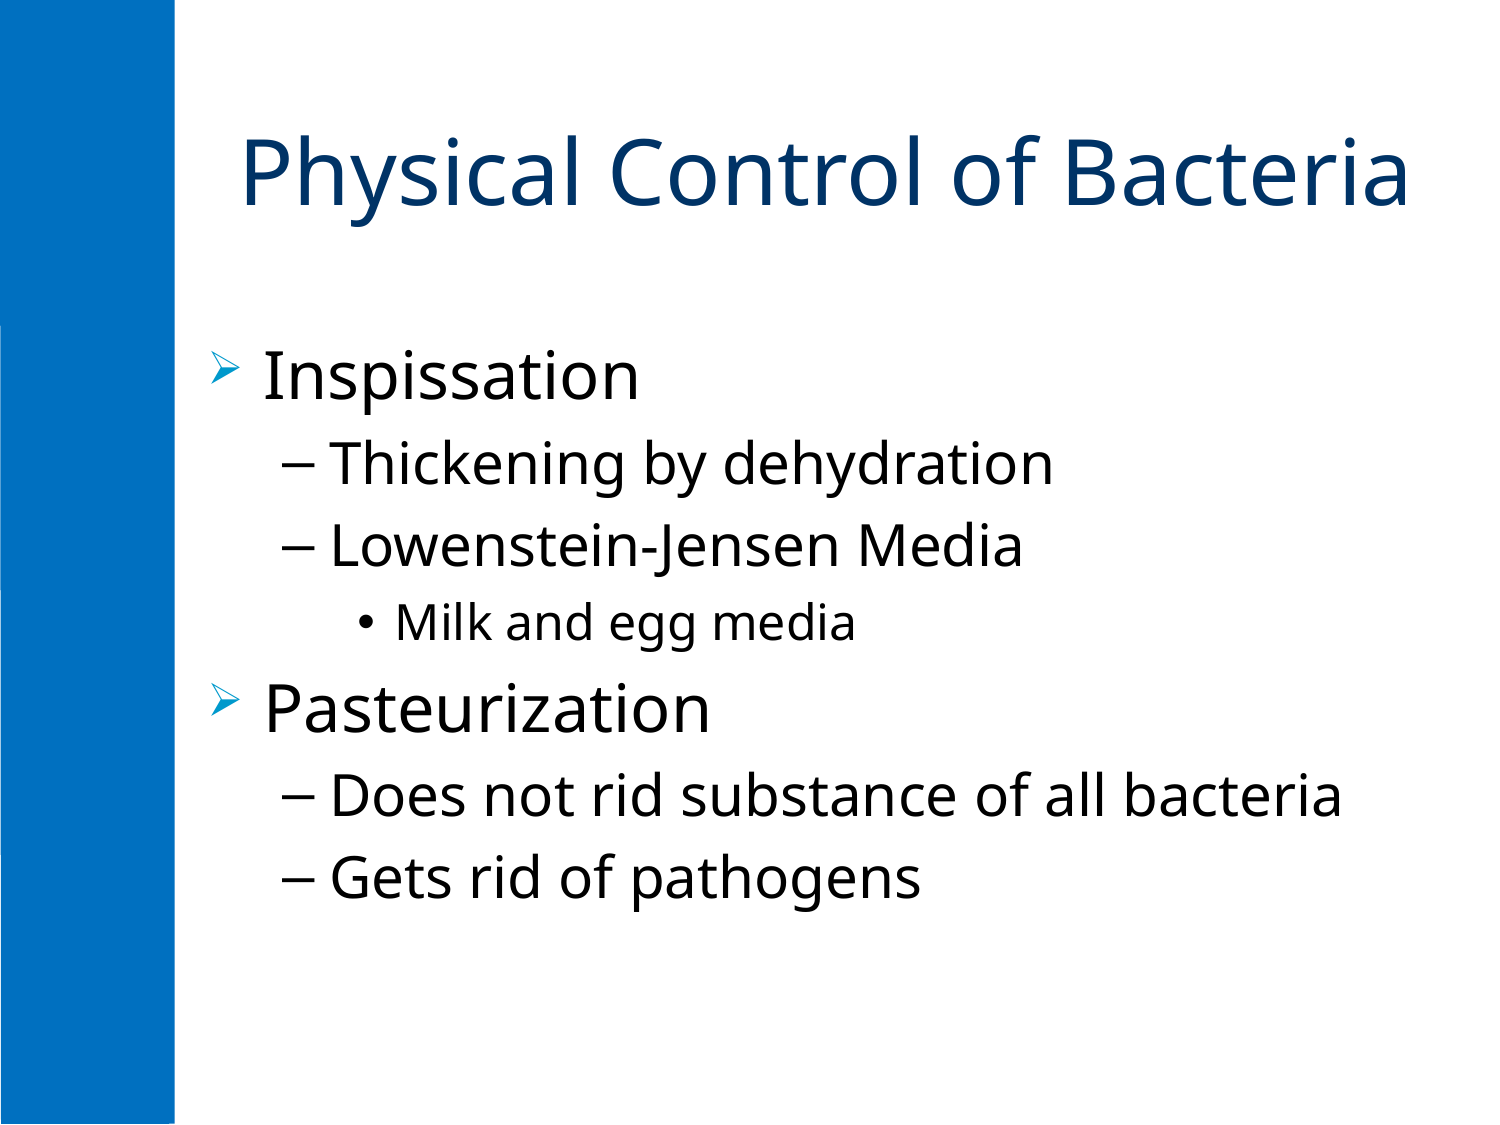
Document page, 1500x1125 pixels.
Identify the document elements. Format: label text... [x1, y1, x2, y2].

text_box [0, 0, 175, 1125]
title Physical Control of Bacteria [192, 12, 1468, 324]
list Inspissation Thickening by dehydration Lowenstein-Jensen Media Milk and egg media Pasteurization Does not rid substance of all bacteria Gets rid of pathogens [192, 324, 1468, 1125]
